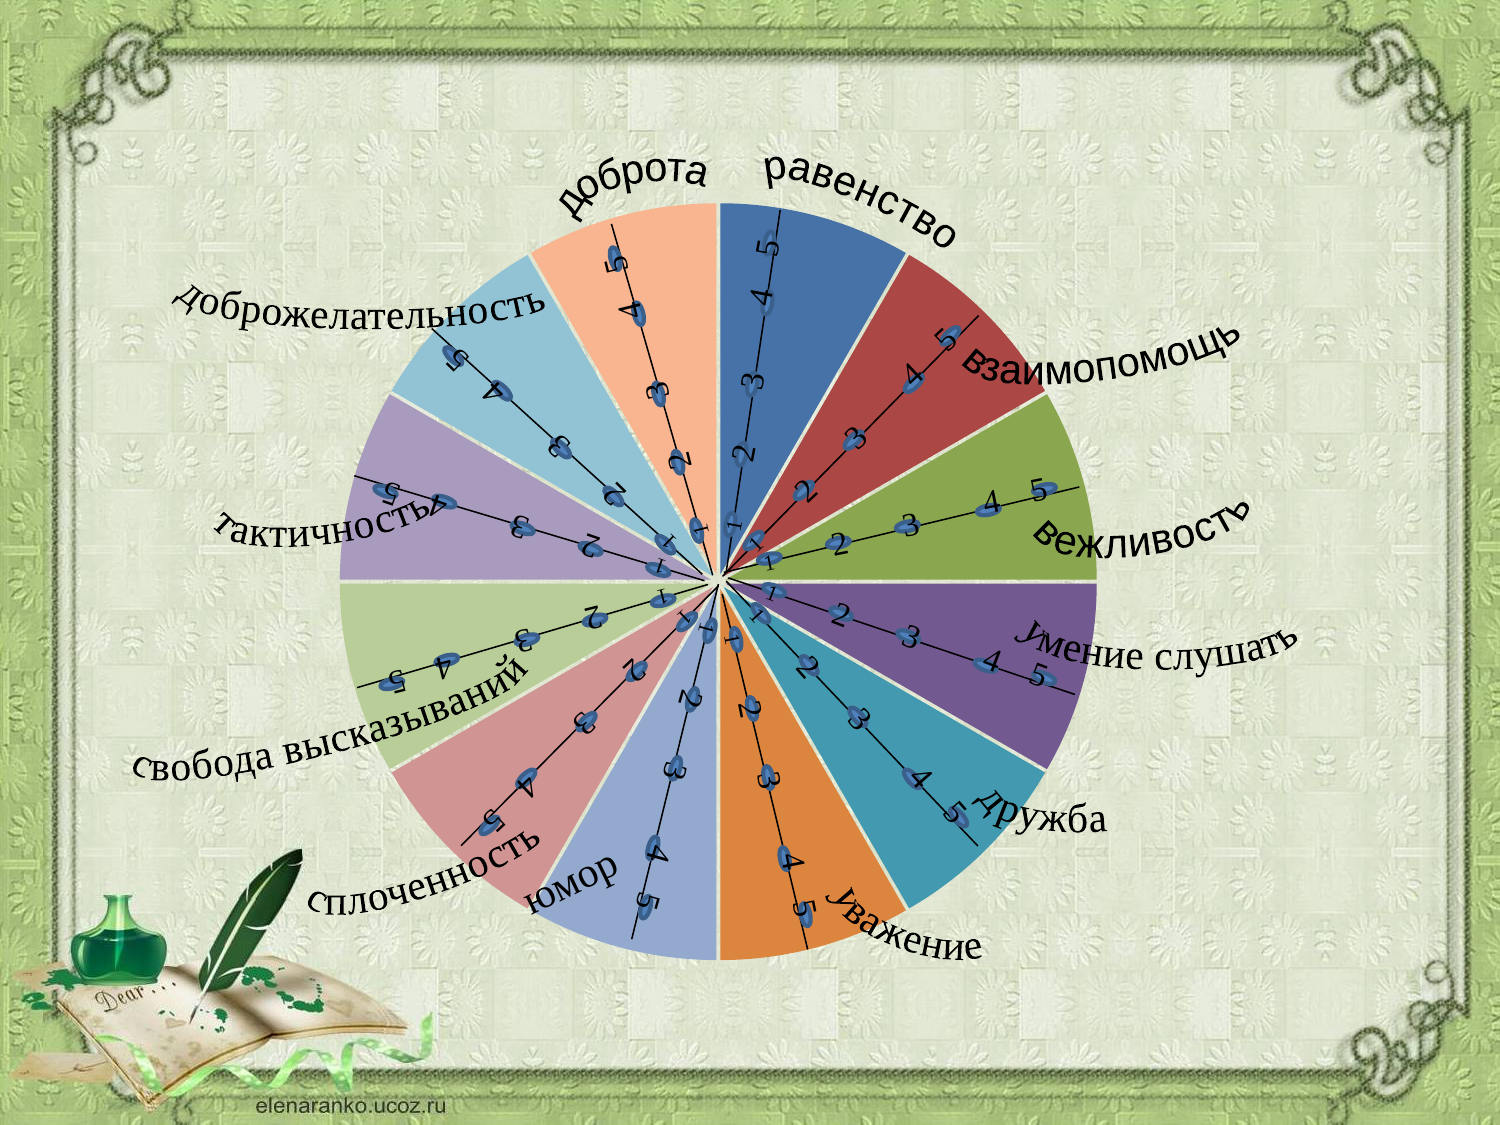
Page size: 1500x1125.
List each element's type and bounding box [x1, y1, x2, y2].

text_box [343, 205, 1089, 954]
chart [123, 167, 1318, 972]
picture [0, 0, 1500, 1125]
